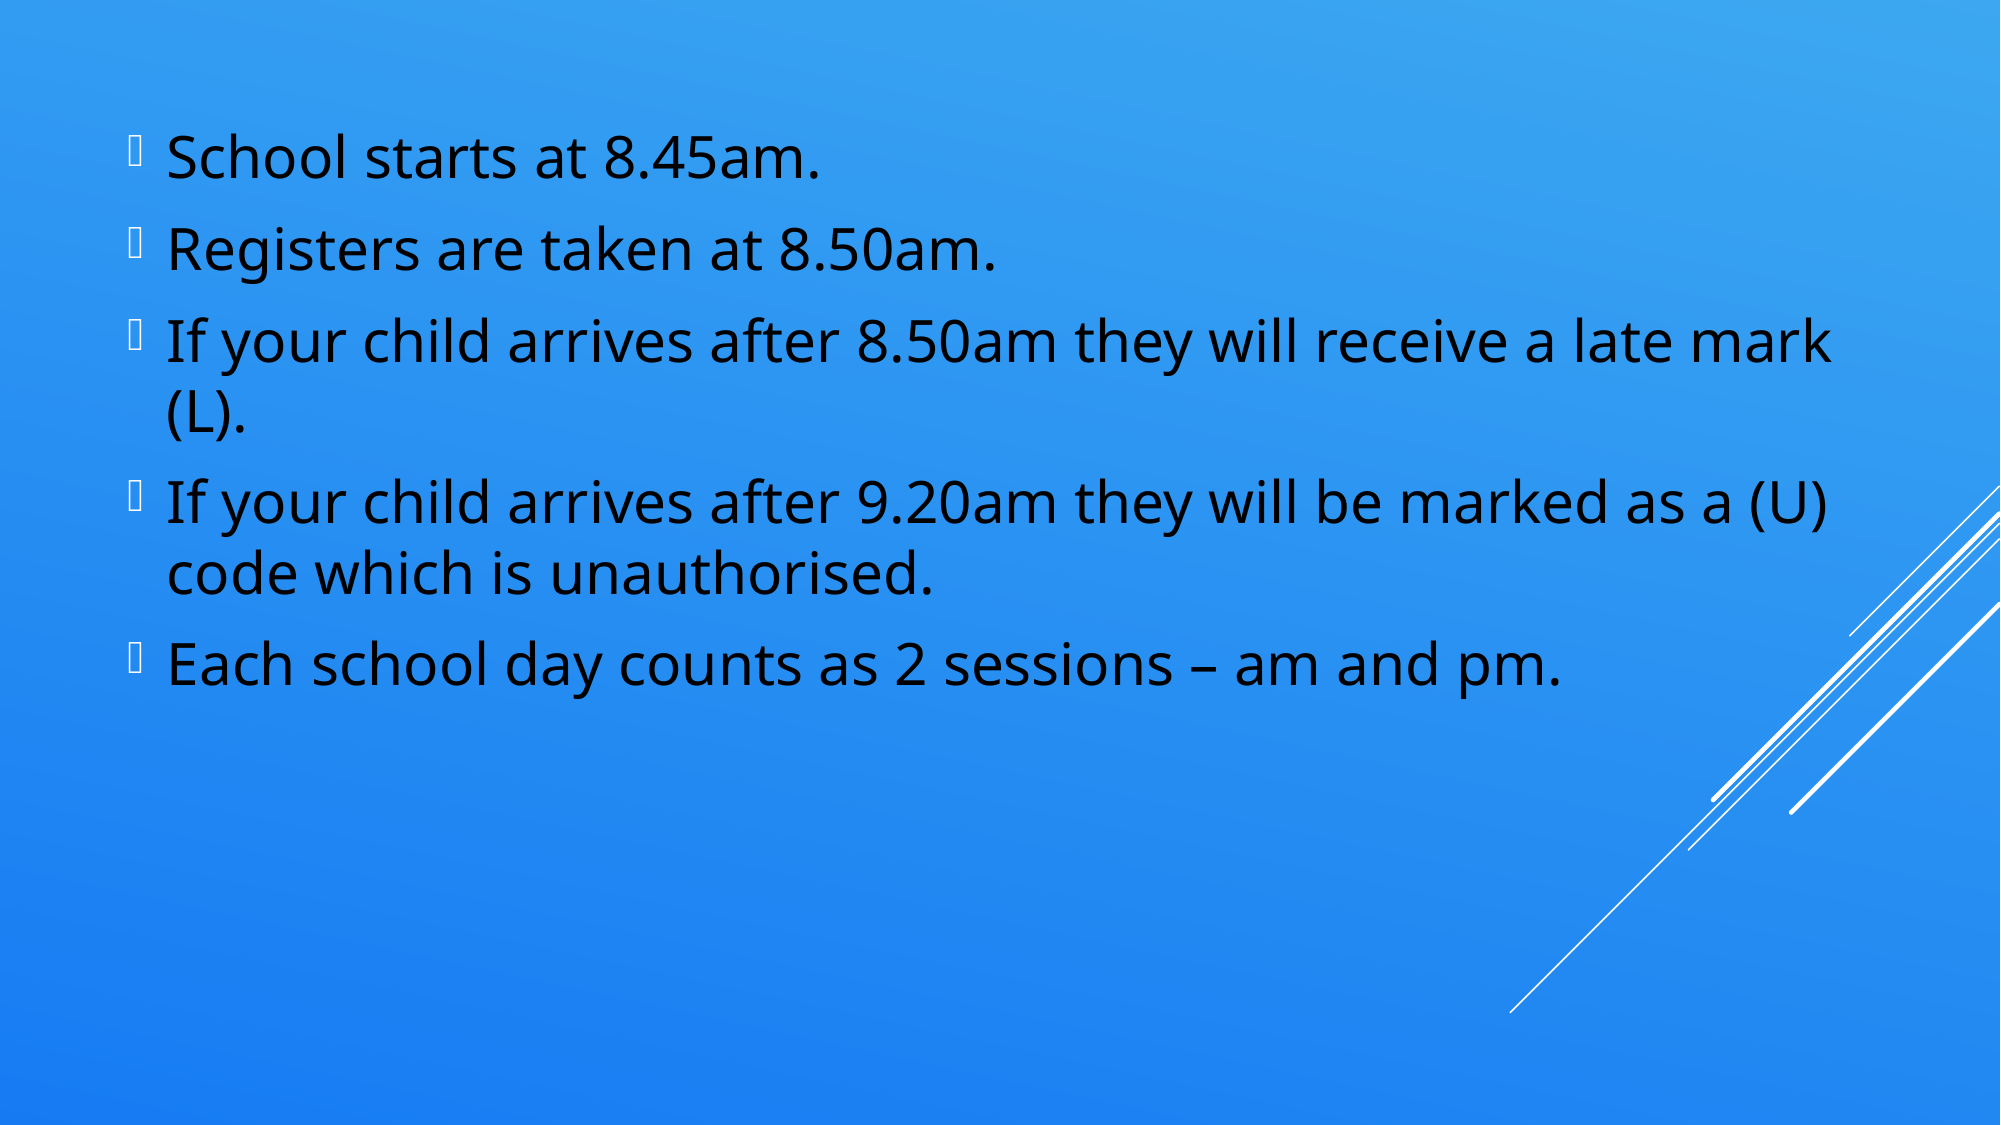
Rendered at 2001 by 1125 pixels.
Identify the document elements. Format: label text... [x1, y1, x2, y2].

list School starts at 8.45am. Registers are taken at 8.50am. If your child arrives after 8.50am they will receive a late mark (L). If your child arrives after 9.20am they will be marked as a (U) code which is unauthorised. Each school day counts as 2 sessions – am and pm. [112, 112, 1934, 706]
